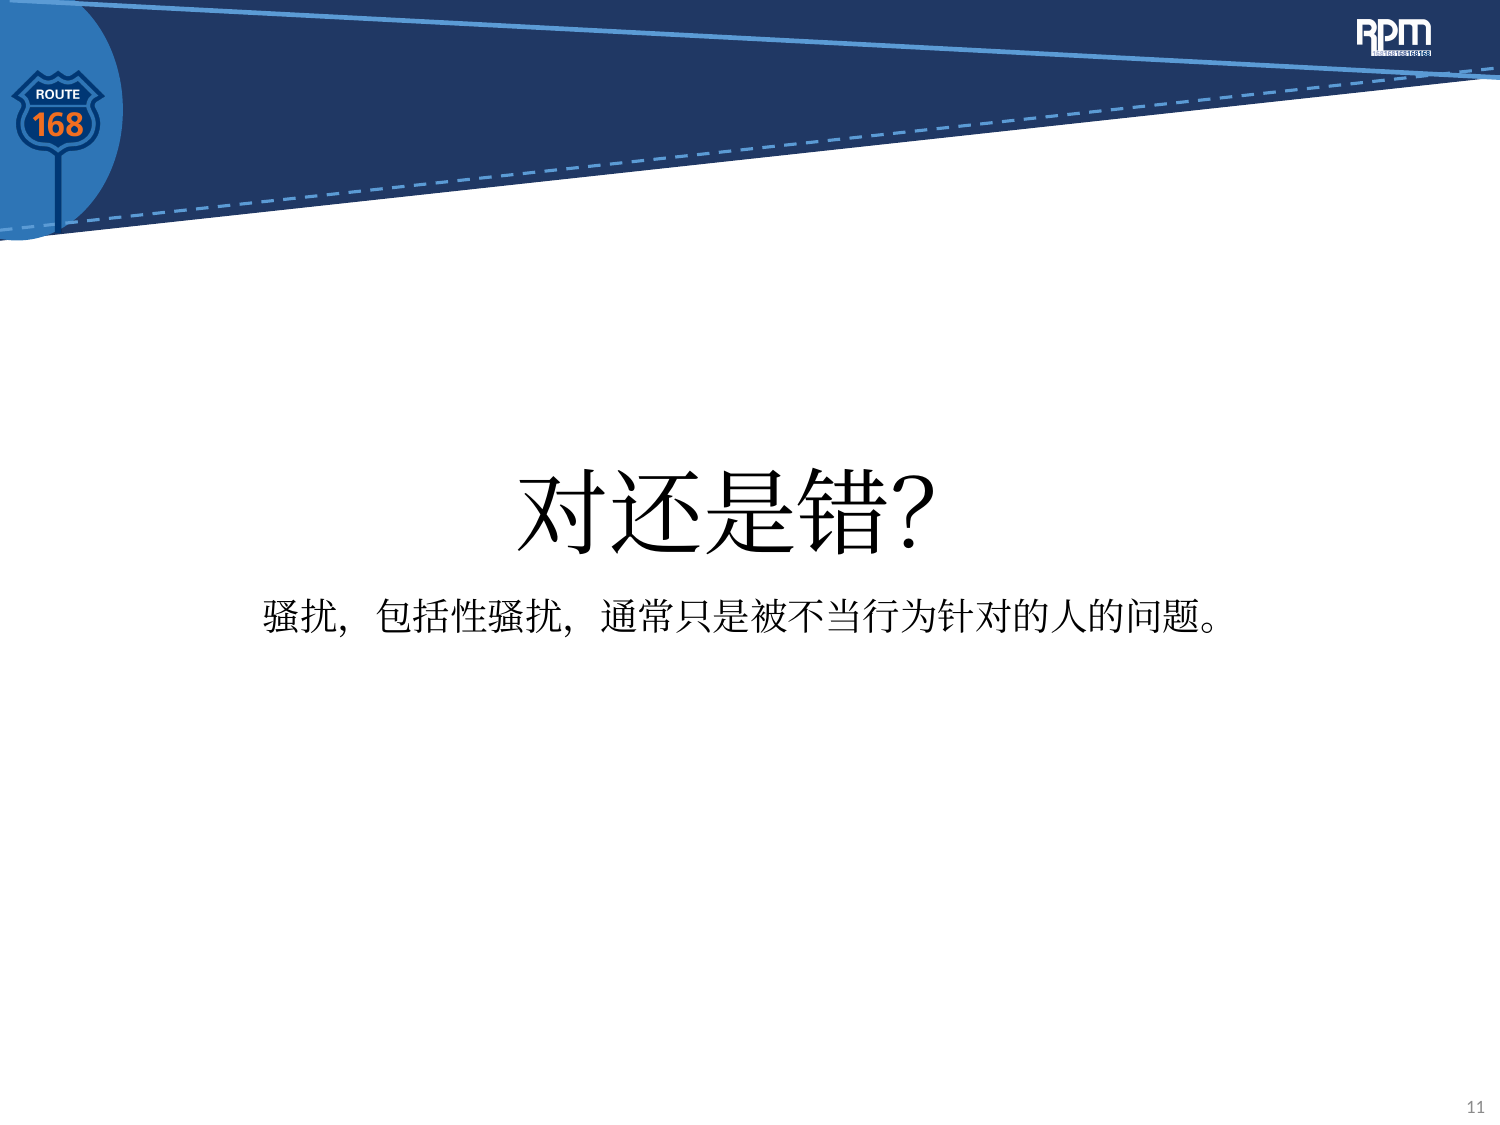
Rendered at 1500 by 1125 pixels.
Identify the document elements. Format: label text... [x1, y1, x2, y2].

subtitle 骚扰，包括性骚扰，通常只是被不当行为针对的人的问题。 [187, 590, 1313, 863]
picture [11, 70, 105, 233]
title 对还是错？ [187, 184, 1313, 576]
picture [1357, 19, 1431, 56]
slide_number 11 [1421, 1075, 1500, 1125]
